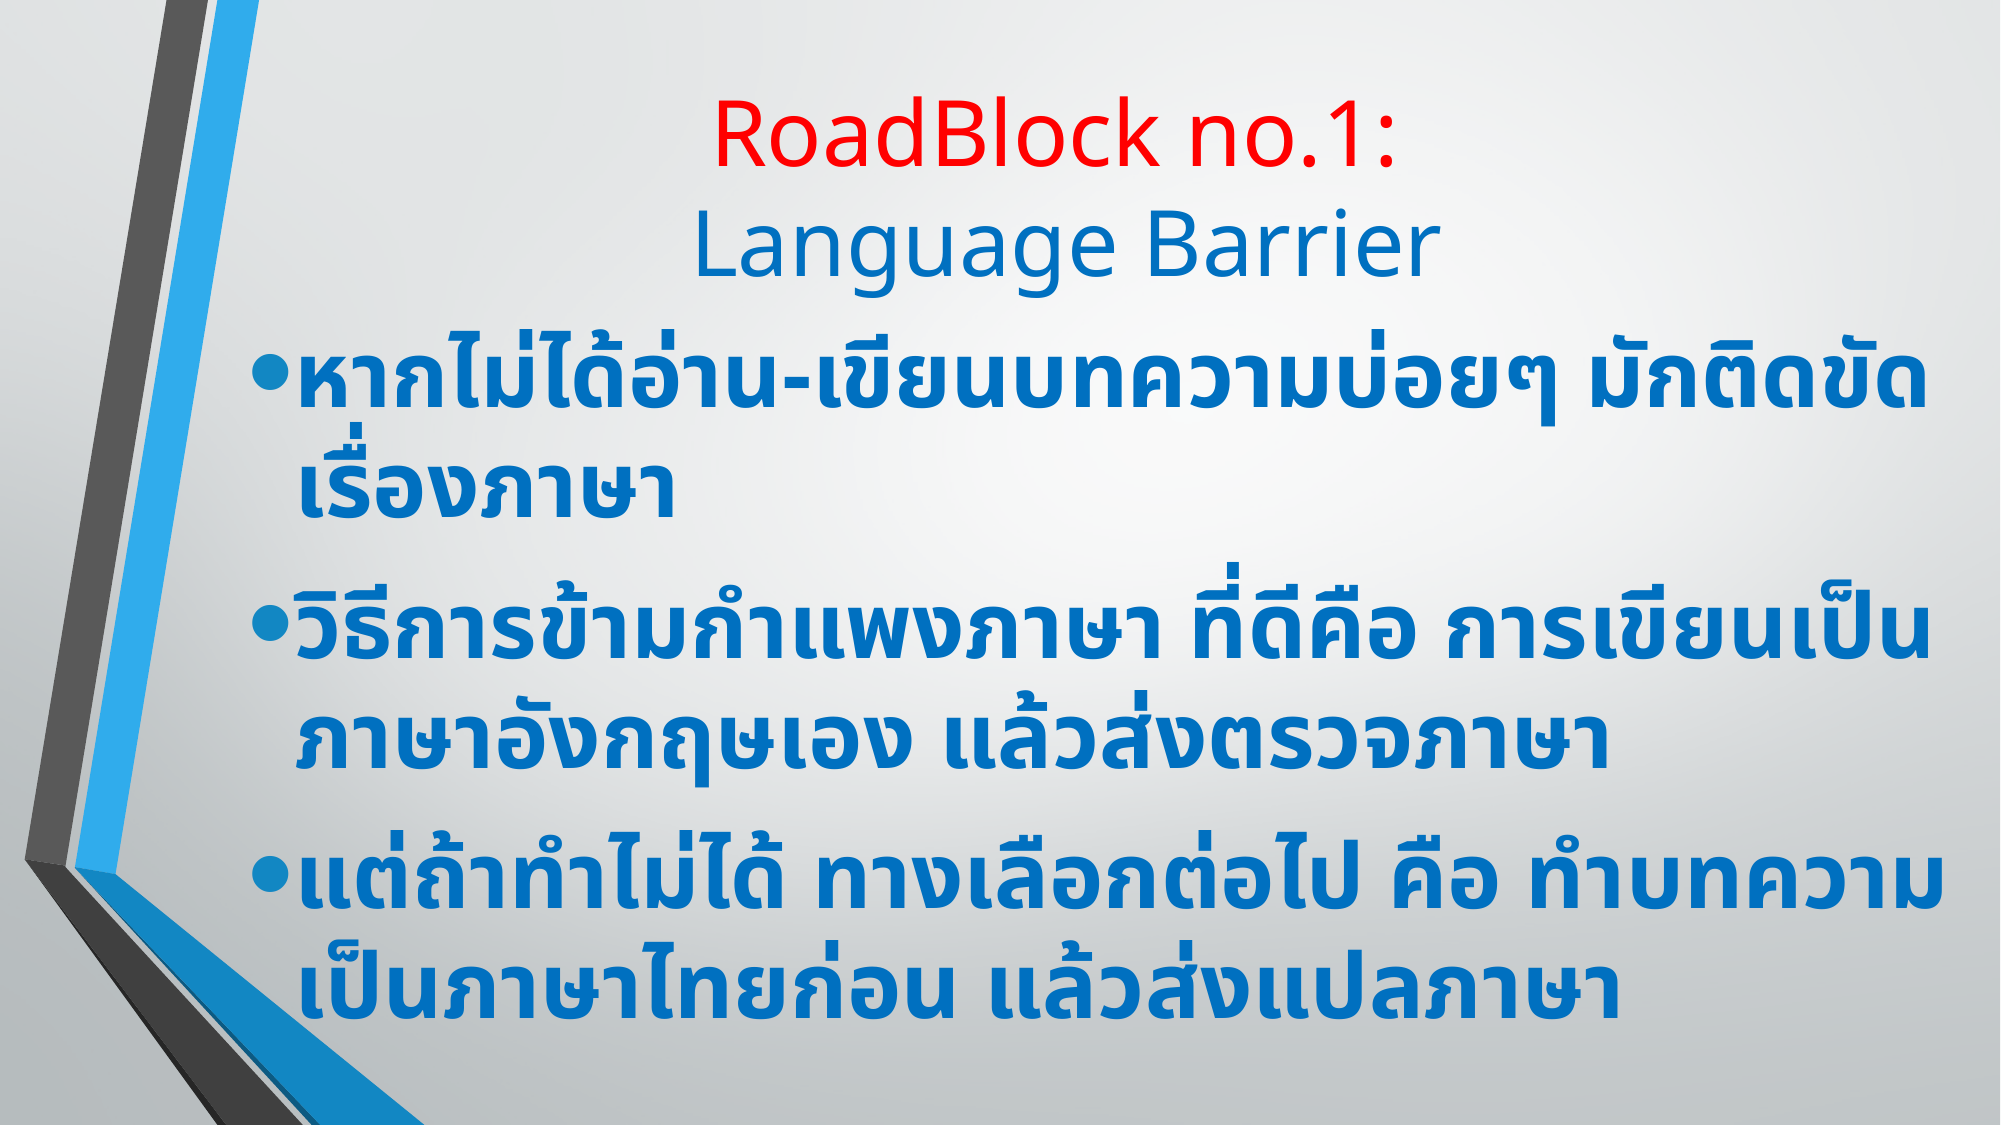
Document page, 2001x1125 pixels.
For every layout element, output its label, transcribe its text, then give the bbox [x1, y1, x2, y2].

list หากไม่ได้อ่าน-เขียนบทความบ่อยๆ มักติดขัดเรื่องภาษา วิธีการข้ามกำแพงภาษา ที่ดีคือ การเขียนเป็นภาษาอังกฤษเอง แล้วส่งตรวจภาษา แต่ถ้าทำไม่ได้ ทางเลือกต่อไป คือ ทำบทความเป็นภาษาไทยก่อน แล้วส่งแปลภาษา [232, 351, 1969, 1002]
title RoadBlock no.1: Language Barrier [245, 40, 1889, 329]
